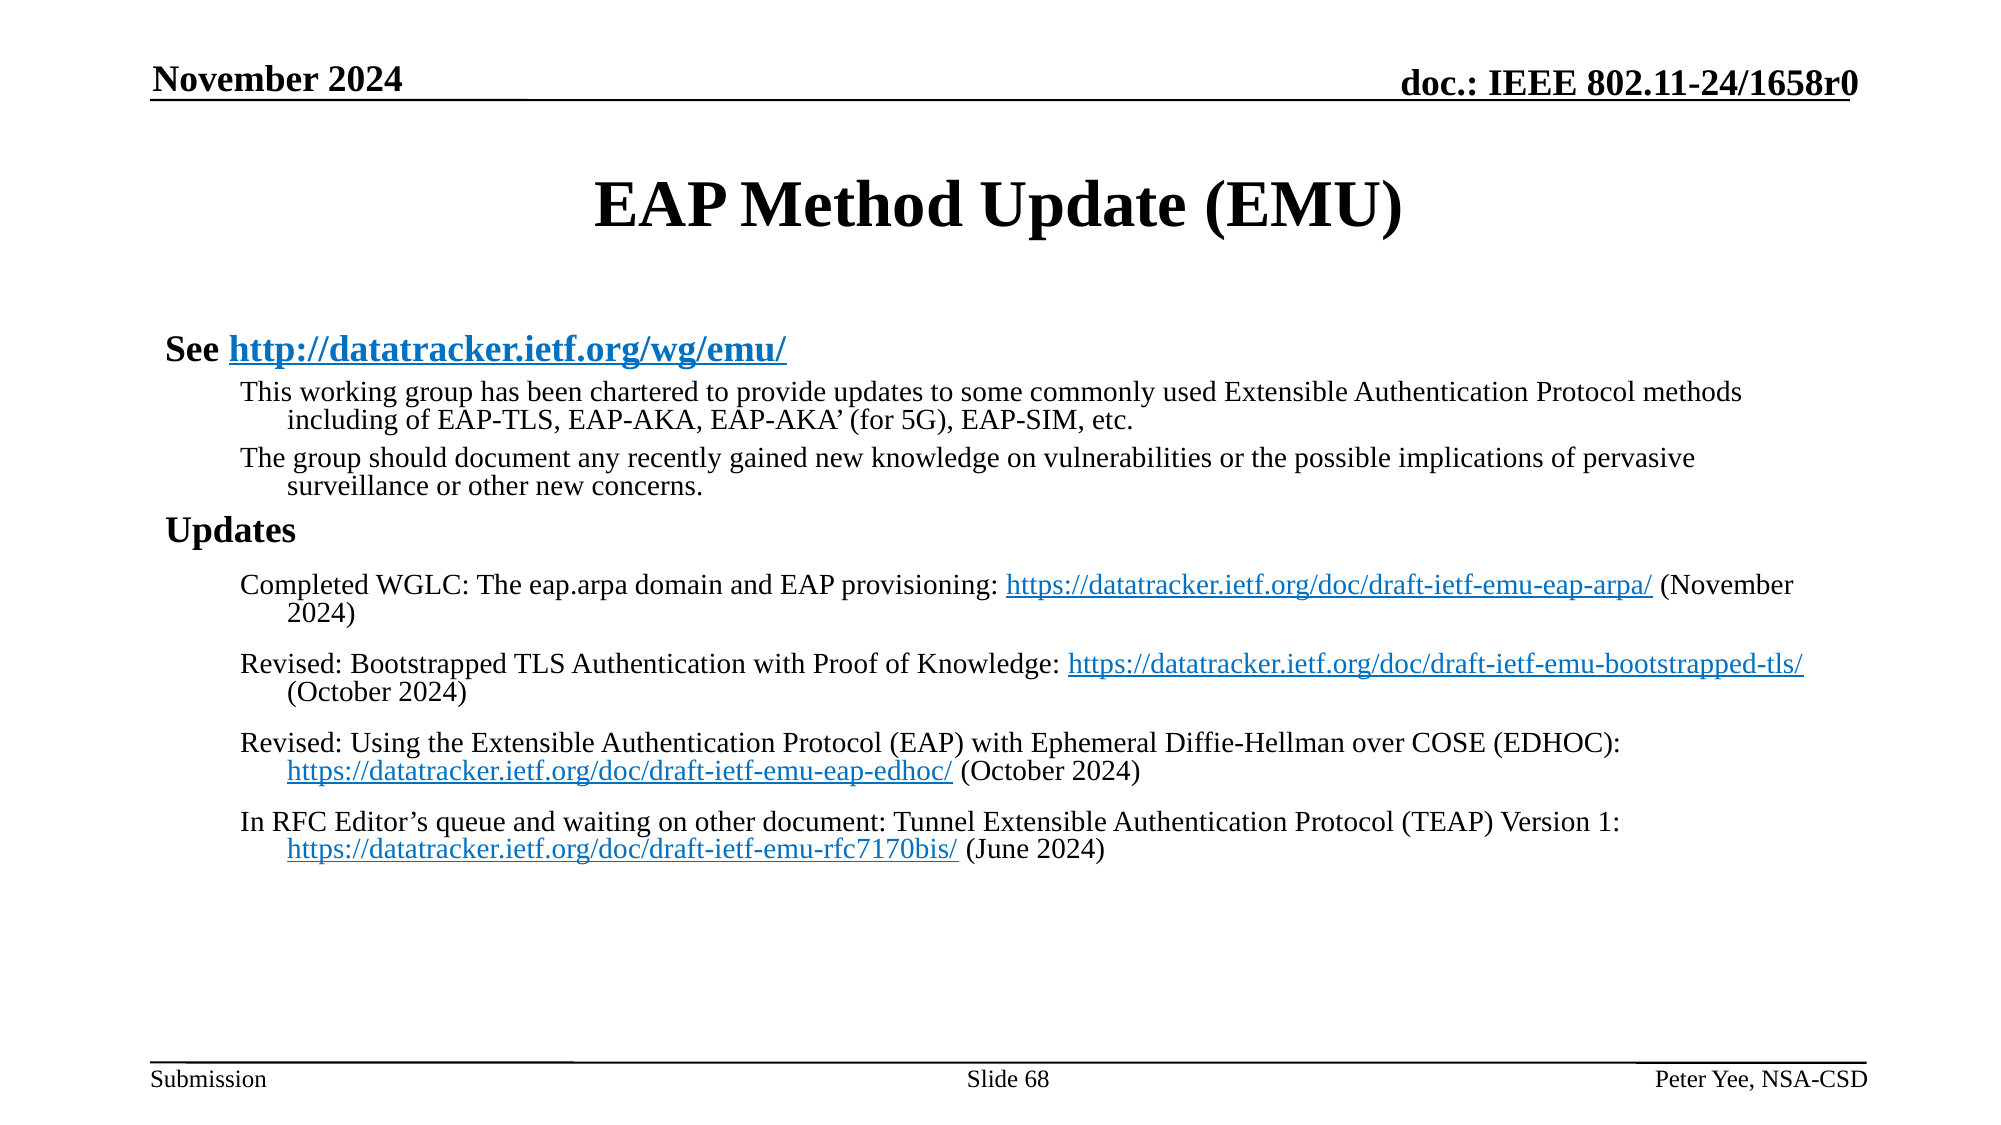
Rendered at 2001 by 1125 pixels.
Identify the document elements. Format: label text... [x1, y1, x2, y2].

slide_number Slide 68 [950, 1061, 1067, 1123]
list See http://datatracker.ietf.org/wg/emu/ This working group has been chartered to provide updates to some commonly used Extensible Authentication Protocol methods including of EAP-TLS, EAP-AKA, EAP-AKA’ (for 5G), EAP-SIM, etc. The group should document any recently gained new knowledge on vulnerabilities or the possible implications of pervasive surveillance or other new concerns. Updates Completed WGLC: The eap.arpa domain and EAP provisioning: https://datatracker.ietf.org/doc/draft-ietf-emu-eap-arpa/ (November 2024) Revised: Bootstrapped TLS Authentication with Proof of Knowledge: https://datatracker.ietf.org/doc/draft-ietf-emu-bootstrapped-tls/ (October 2024) Revised: Using the Extensible Authentication Protocol (EAP) with Ephemeral Diffie-Hellman over COSE (EDHOC): https://datatracker.ietf.org/doc/draft-ietf-emu-eap-edhoc/ (October 2024) In RFC Editor’s queue and waiting on other document: Tunnel Extensible Authentication Protocol (TEAP) Version 1: https://datatracker.ietf.org/doc/draft-ietf-emu-rfc7170bis/ (June 2024) [149, 324, 1850, 1000]
footer Peter Yee, NSA-CSD [1171, 1061, 1869, 1093]
title EAP Method Update (EMU) [149, 112, 1850, 288]
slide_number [152, 54, 563, 100]
